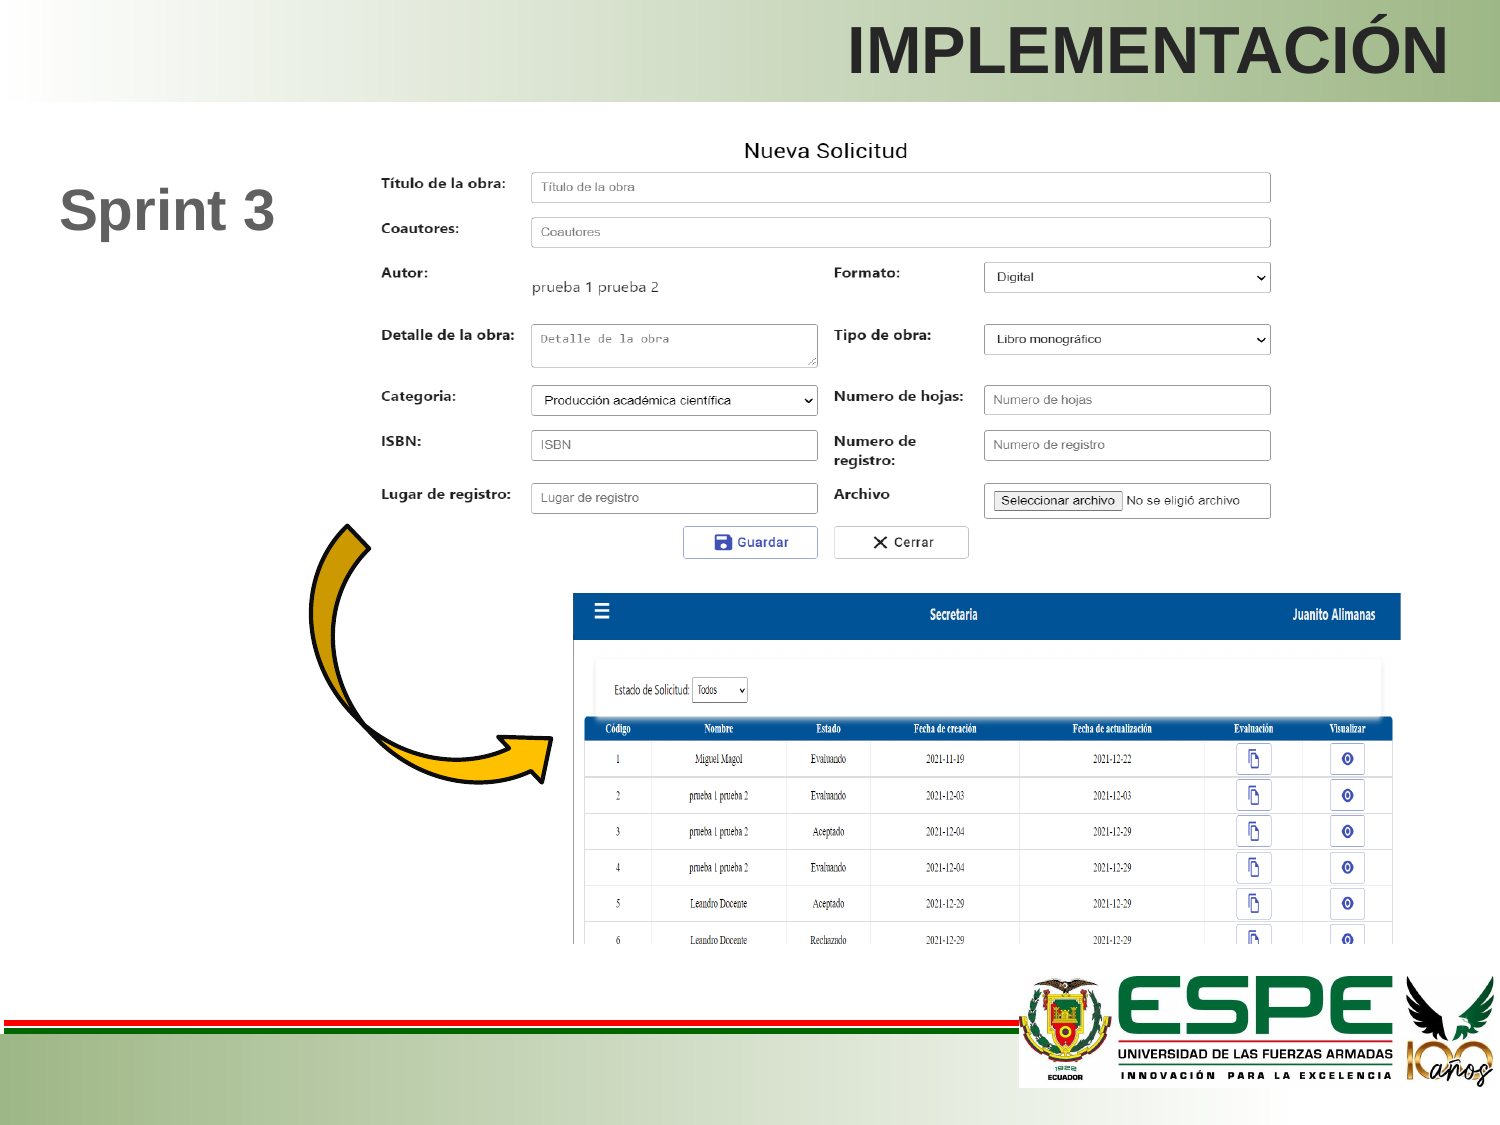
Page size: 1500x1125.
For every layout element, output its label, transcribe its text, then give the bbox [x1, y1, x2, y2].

picture [572, 593, 1401, 944]
picture [1018, 975, 1494, 1088]
text_box Sprint 3 [44, 164, 355, 237]
text_box IMPLEMENTACIÓN [573, 0, 1466, 96]
text_box [310, 525, 552, 783]
picture [360, 143, 1287, 562]
